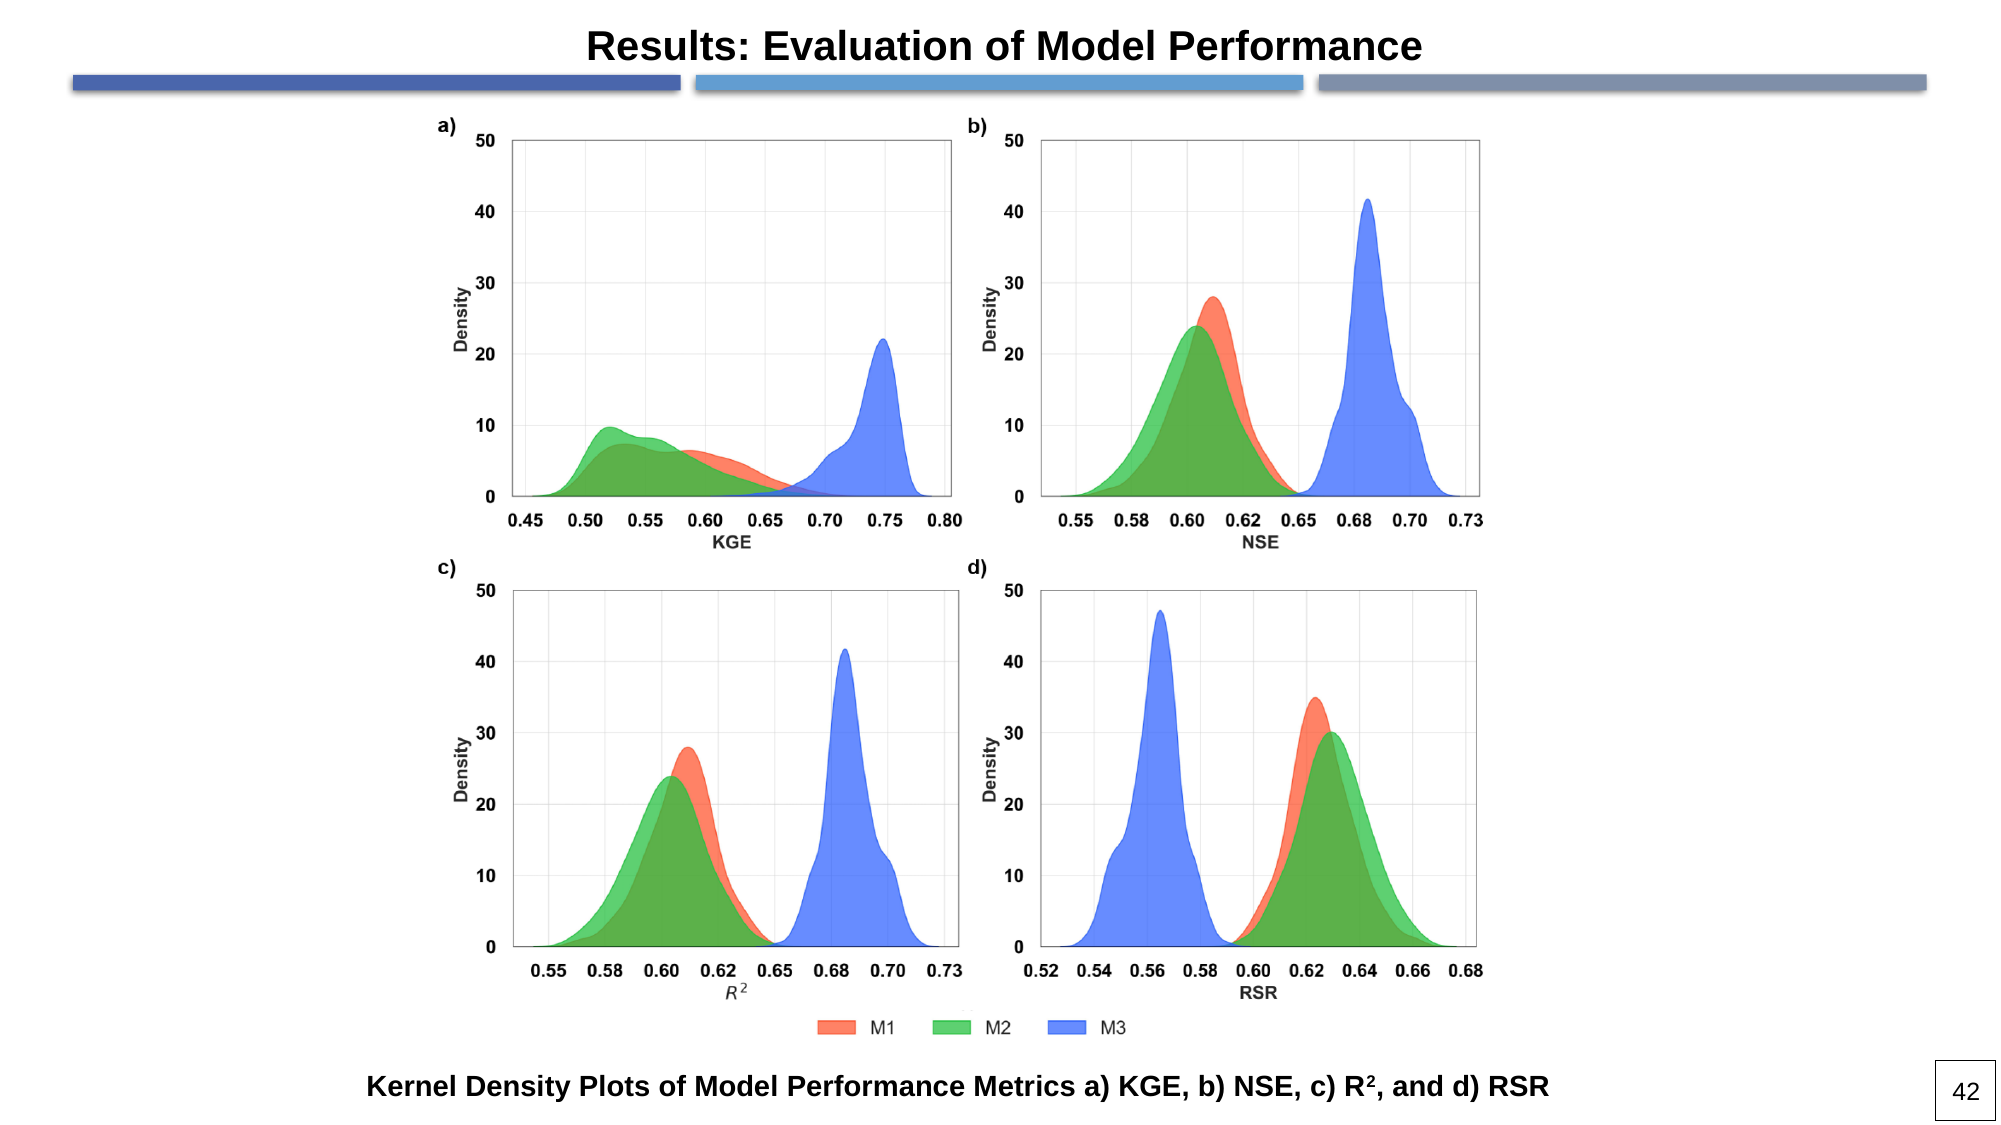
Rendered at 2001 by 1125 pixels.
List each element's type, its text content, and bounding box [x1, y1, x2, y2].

text_box Results: Evaluation of Model Performance [73, 10, 1936, 76]
picture [421, 102, 1517, 1061]
slide_number 42 [1935, 1060, 1996, 1121]
text_box Kernel Density Plots of Model Performance Metrics a) KGE, b) NSE, c) R2, and d) RSR [348, 1059, 1568, 1110]
